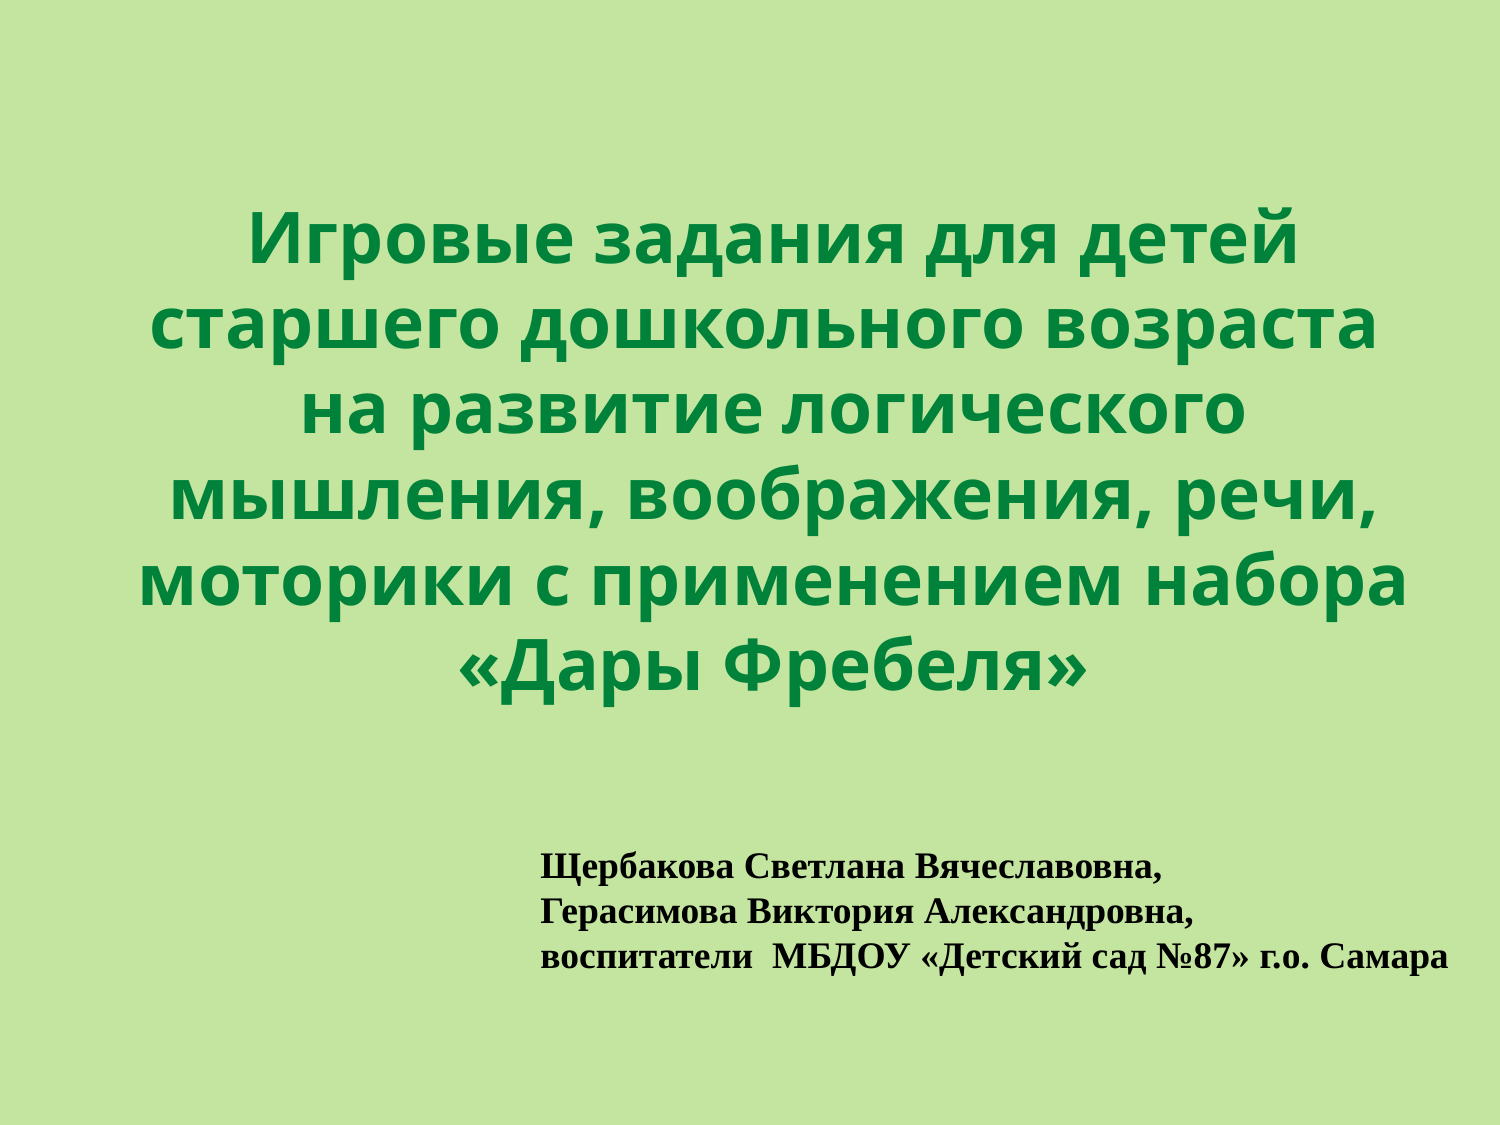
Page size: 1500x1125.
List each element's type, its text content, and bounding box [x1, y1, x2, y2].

text_box Щербакова Светлана Вячеславовна, Герасимова Виктория Александровна, воспитатели МБДОУ «Детский сад №87» г.о. Самара [525, 834, 1474, 1125]
subtitle Игровые задания для детей старшего дошкольного возраста на развитие логического мышления, воображения, речи, моторики с применением набора «Дары Фребеля» [112, 184, 1436, 728]
